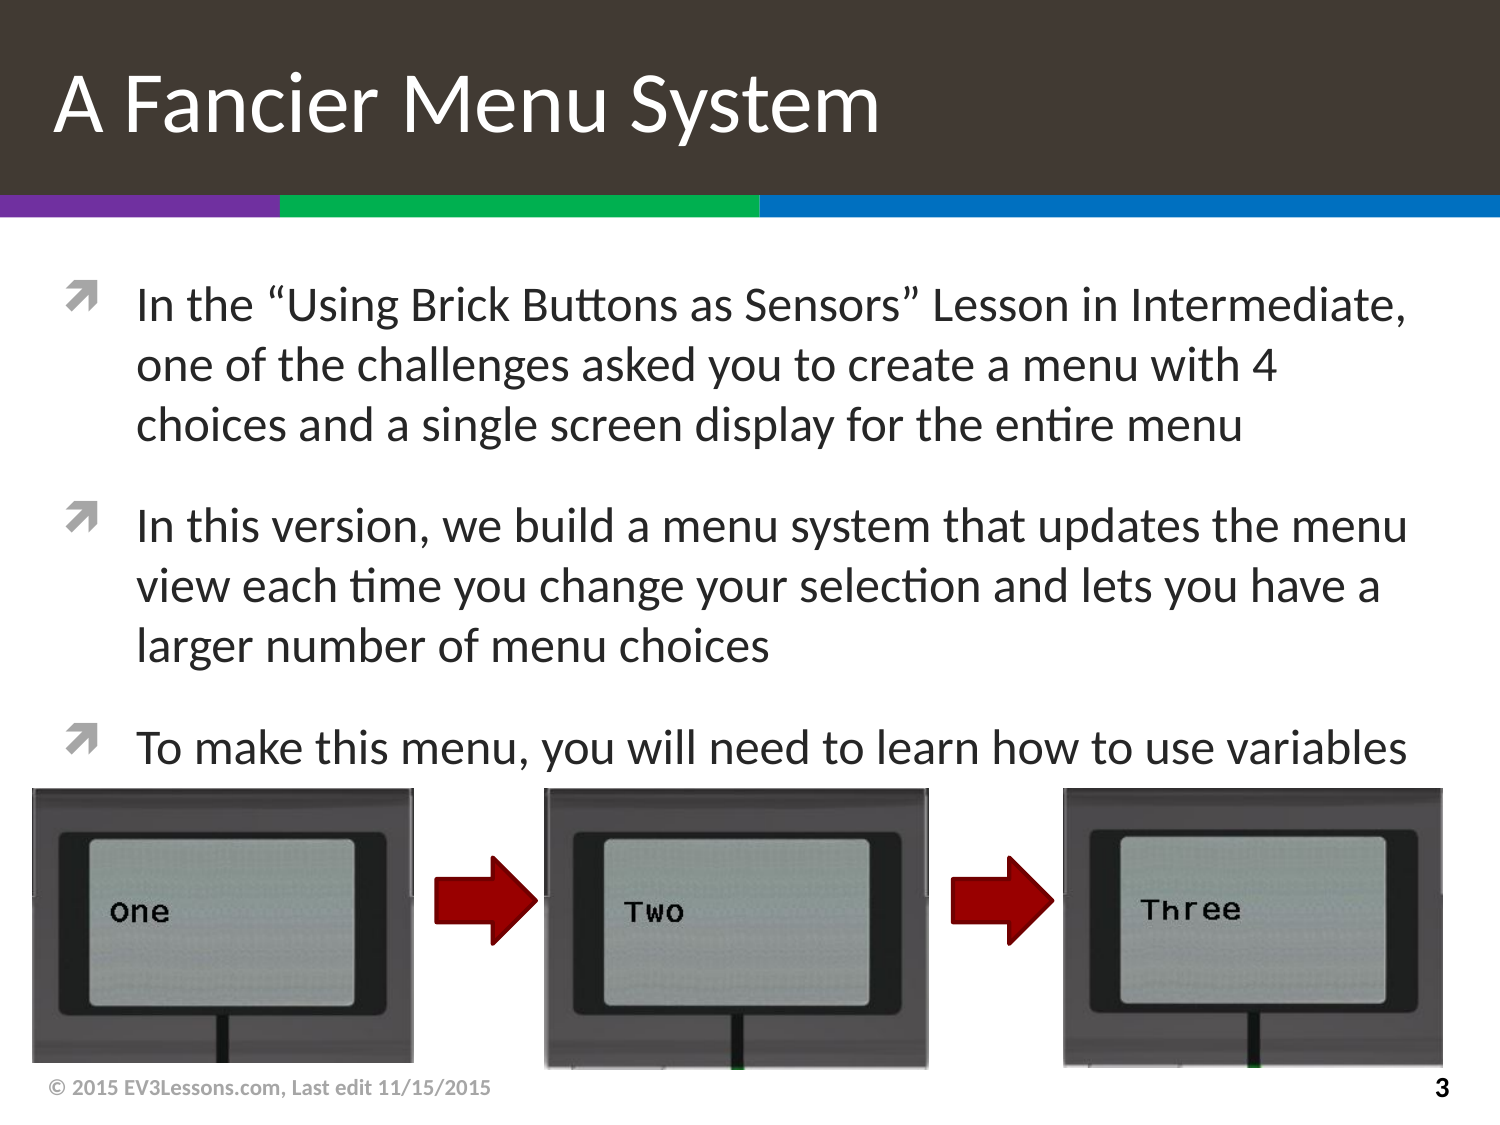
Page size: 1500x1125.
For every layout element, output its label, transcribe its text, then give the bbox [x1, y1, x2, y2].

title A Fancier Menu System [0, 0, 1500, 195]
picture [543, 787, 929, 1071]
footer © 2015 EV3Lessons.com, Last edit 11/15/2015 [32, 1055, 1038, 1116]
text_box [434, 855, 532, 946]
text_box [950, 855, 1051, 946]
slide_number 3 [1361, 1056, 1465, 1116]
picture [32, 787, 415, 1063]
picture [1062, 787, 1443, 1068]
list In the “Using Brick Buttons as Sensors” Lesson in Intermediate, one of the challenges asked you to create a menu with 4 choices and a single screen display for the entire menu In this version, we build a menu system that updates the menu view each time you change your selection and lets you have a larger number of menu choices To make this menu, you will need to learn how to use variables [46, 263, 1454, 971]
